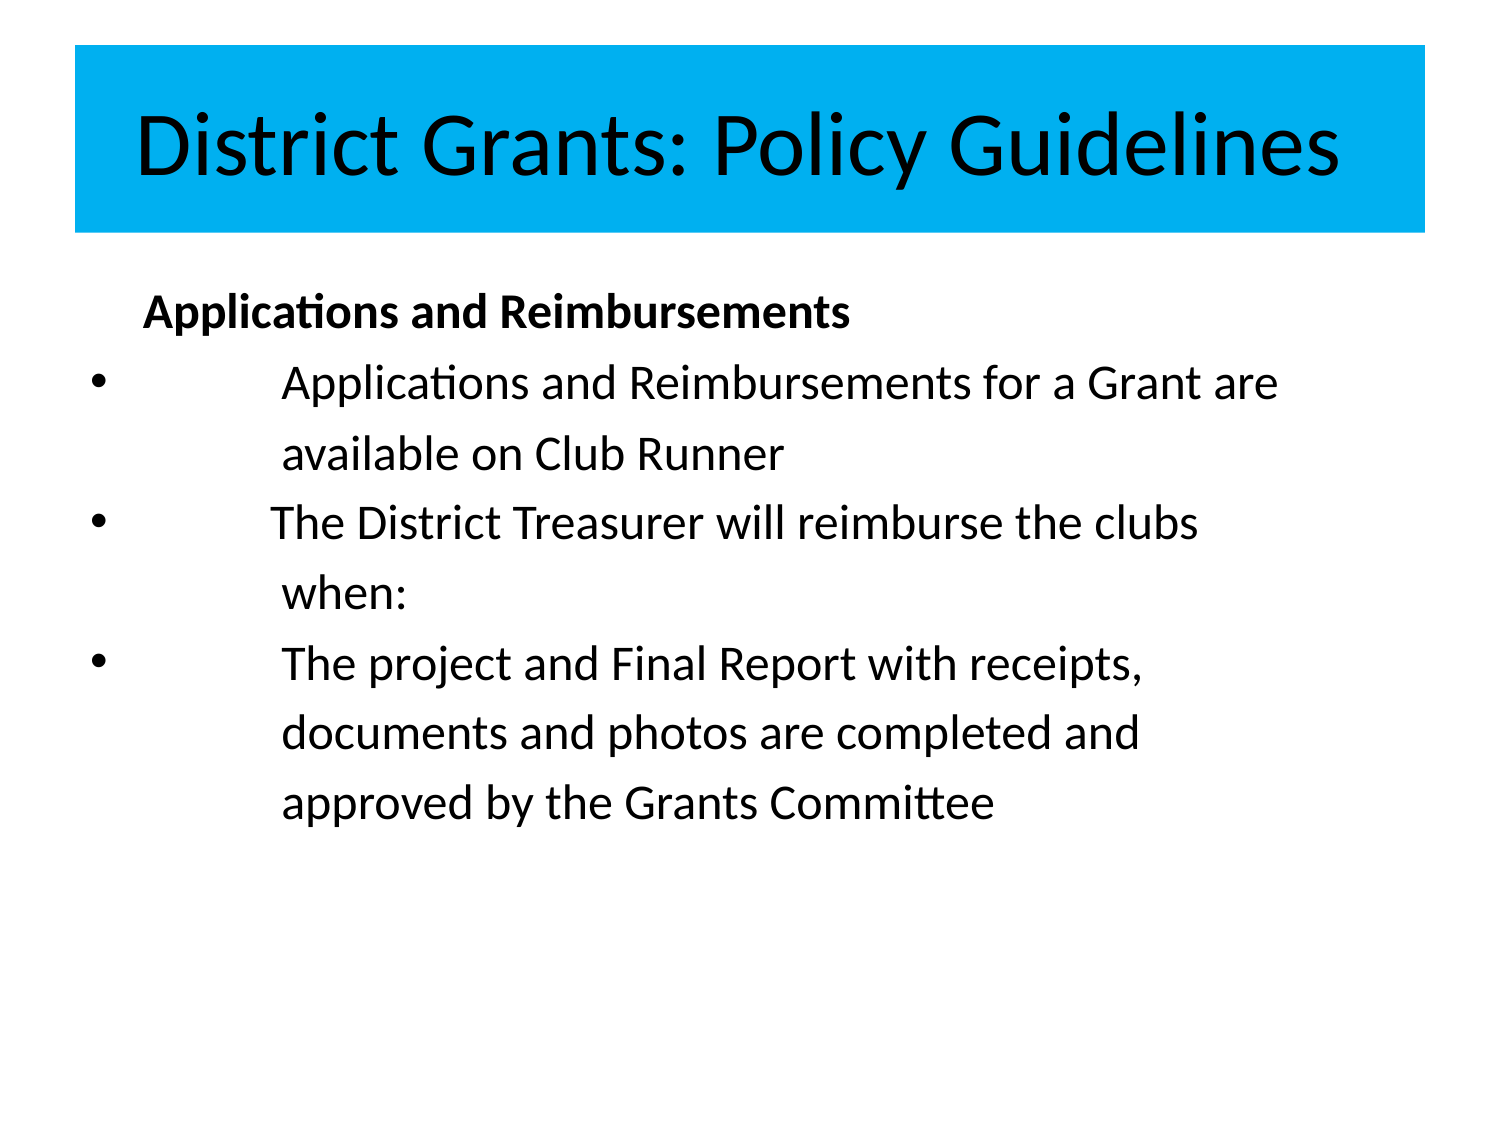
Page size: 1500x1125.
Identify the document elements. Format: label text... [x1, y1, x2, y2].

title District Grants: Policy Guidelines [75, 45, 1425, 233]
list Applications and Reimbursements Applications and Reimbursements for a Grant are available on Club Runner The District Treasurer will reimburse the clubs when: The project and Final Report with receipts, documents and photos are completed and approved by the Grants Committee [75, 262, 1463, 1100]
